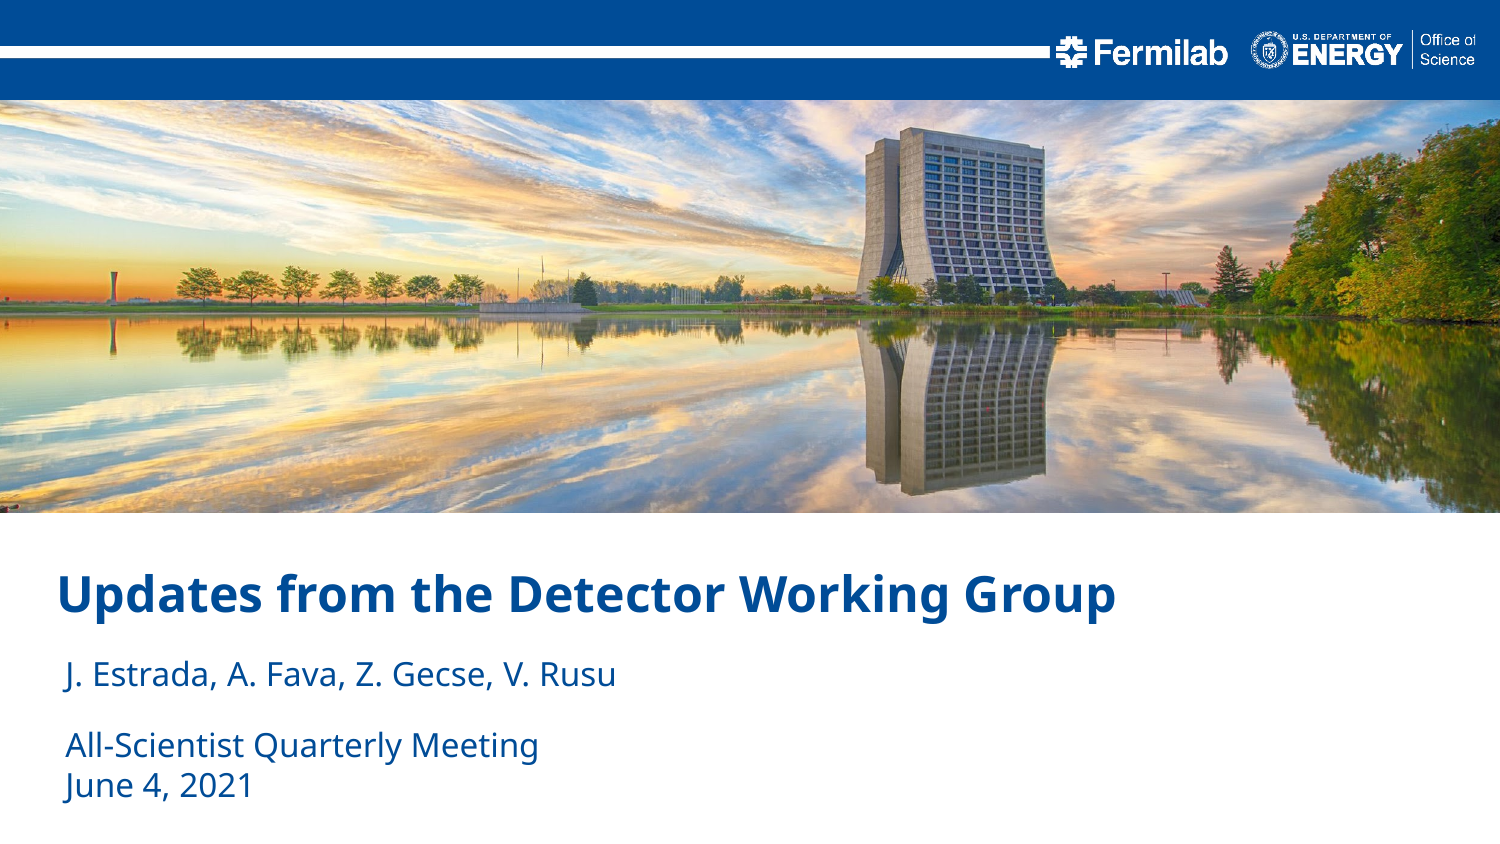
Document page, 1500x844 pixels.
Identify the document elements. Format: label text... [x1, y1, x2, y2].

picture [0, 100, 1500, 513]
list All-Scientist Quarterly Meeting June 4, 2021 [65, 742, 1460, 813]
list J. Estrada, A. Fava, Z. Gecse, V. Rusu [65, 645, 1460, 742]
list Updates from the Detector Working Group [56, 531, 1451, 655]
picture [0, 30, 1476, 69]
